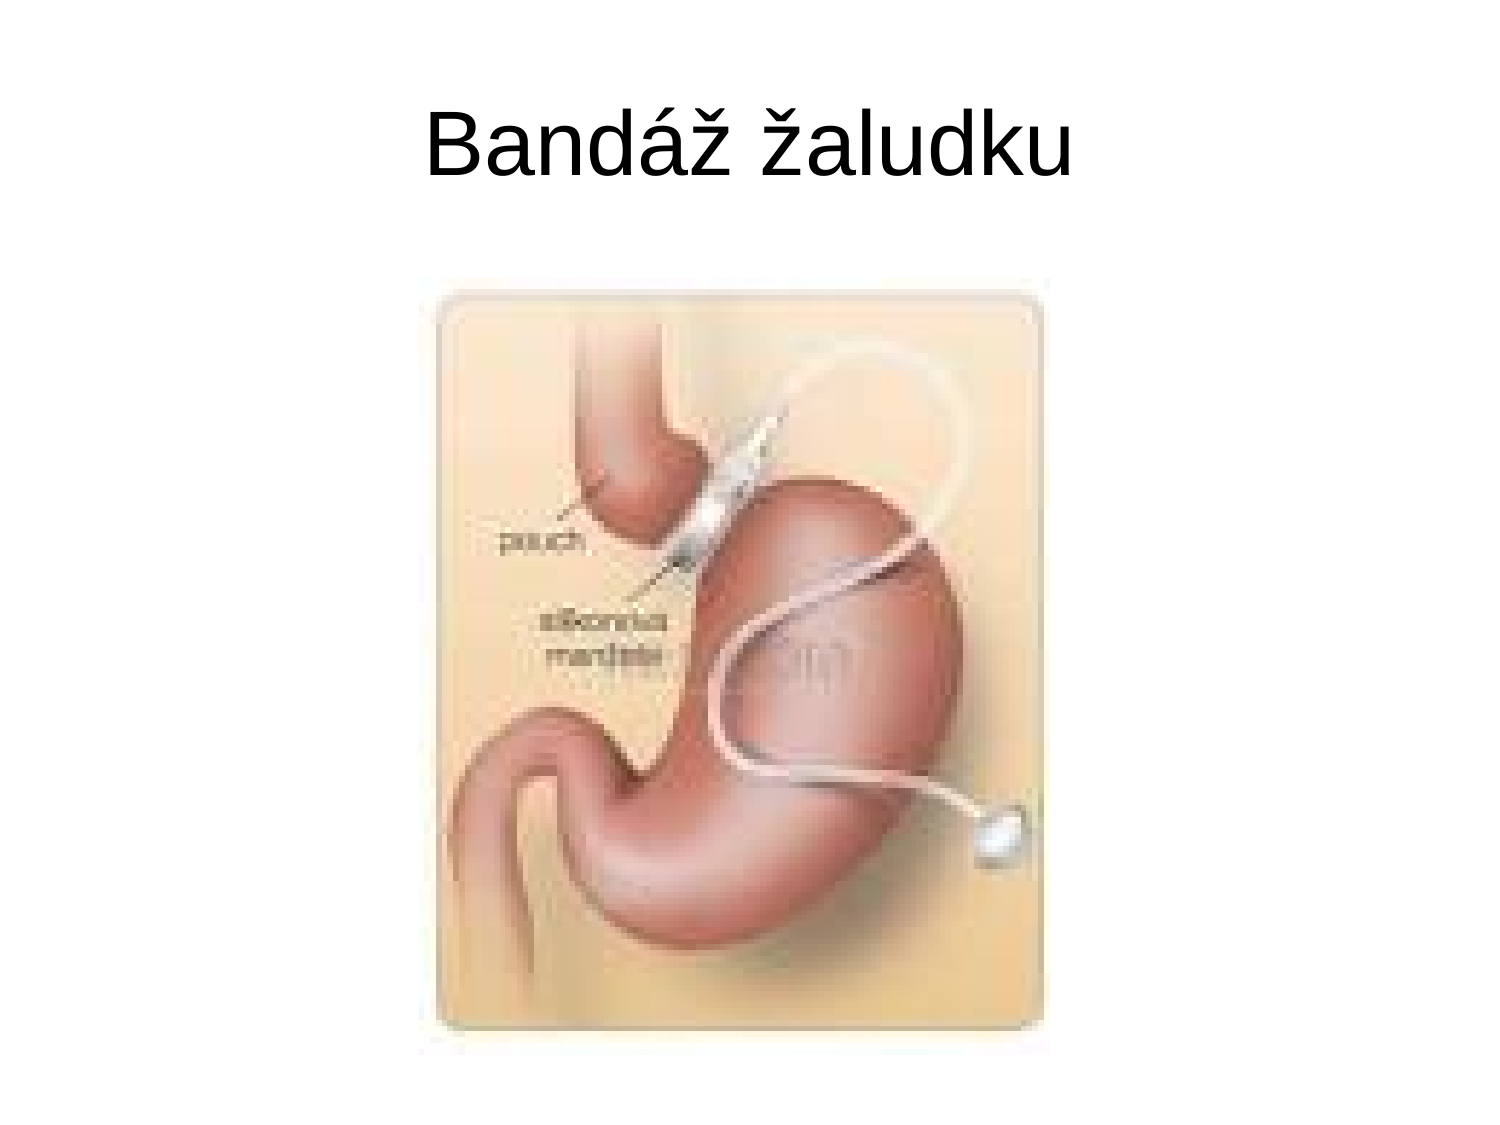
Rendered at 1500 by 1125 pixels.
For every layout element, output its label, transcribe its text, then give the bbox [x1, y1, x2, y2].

title Bandáž žaludku [74, 44, 1426, 233]
picture [418, 278, 1051, 1055]
